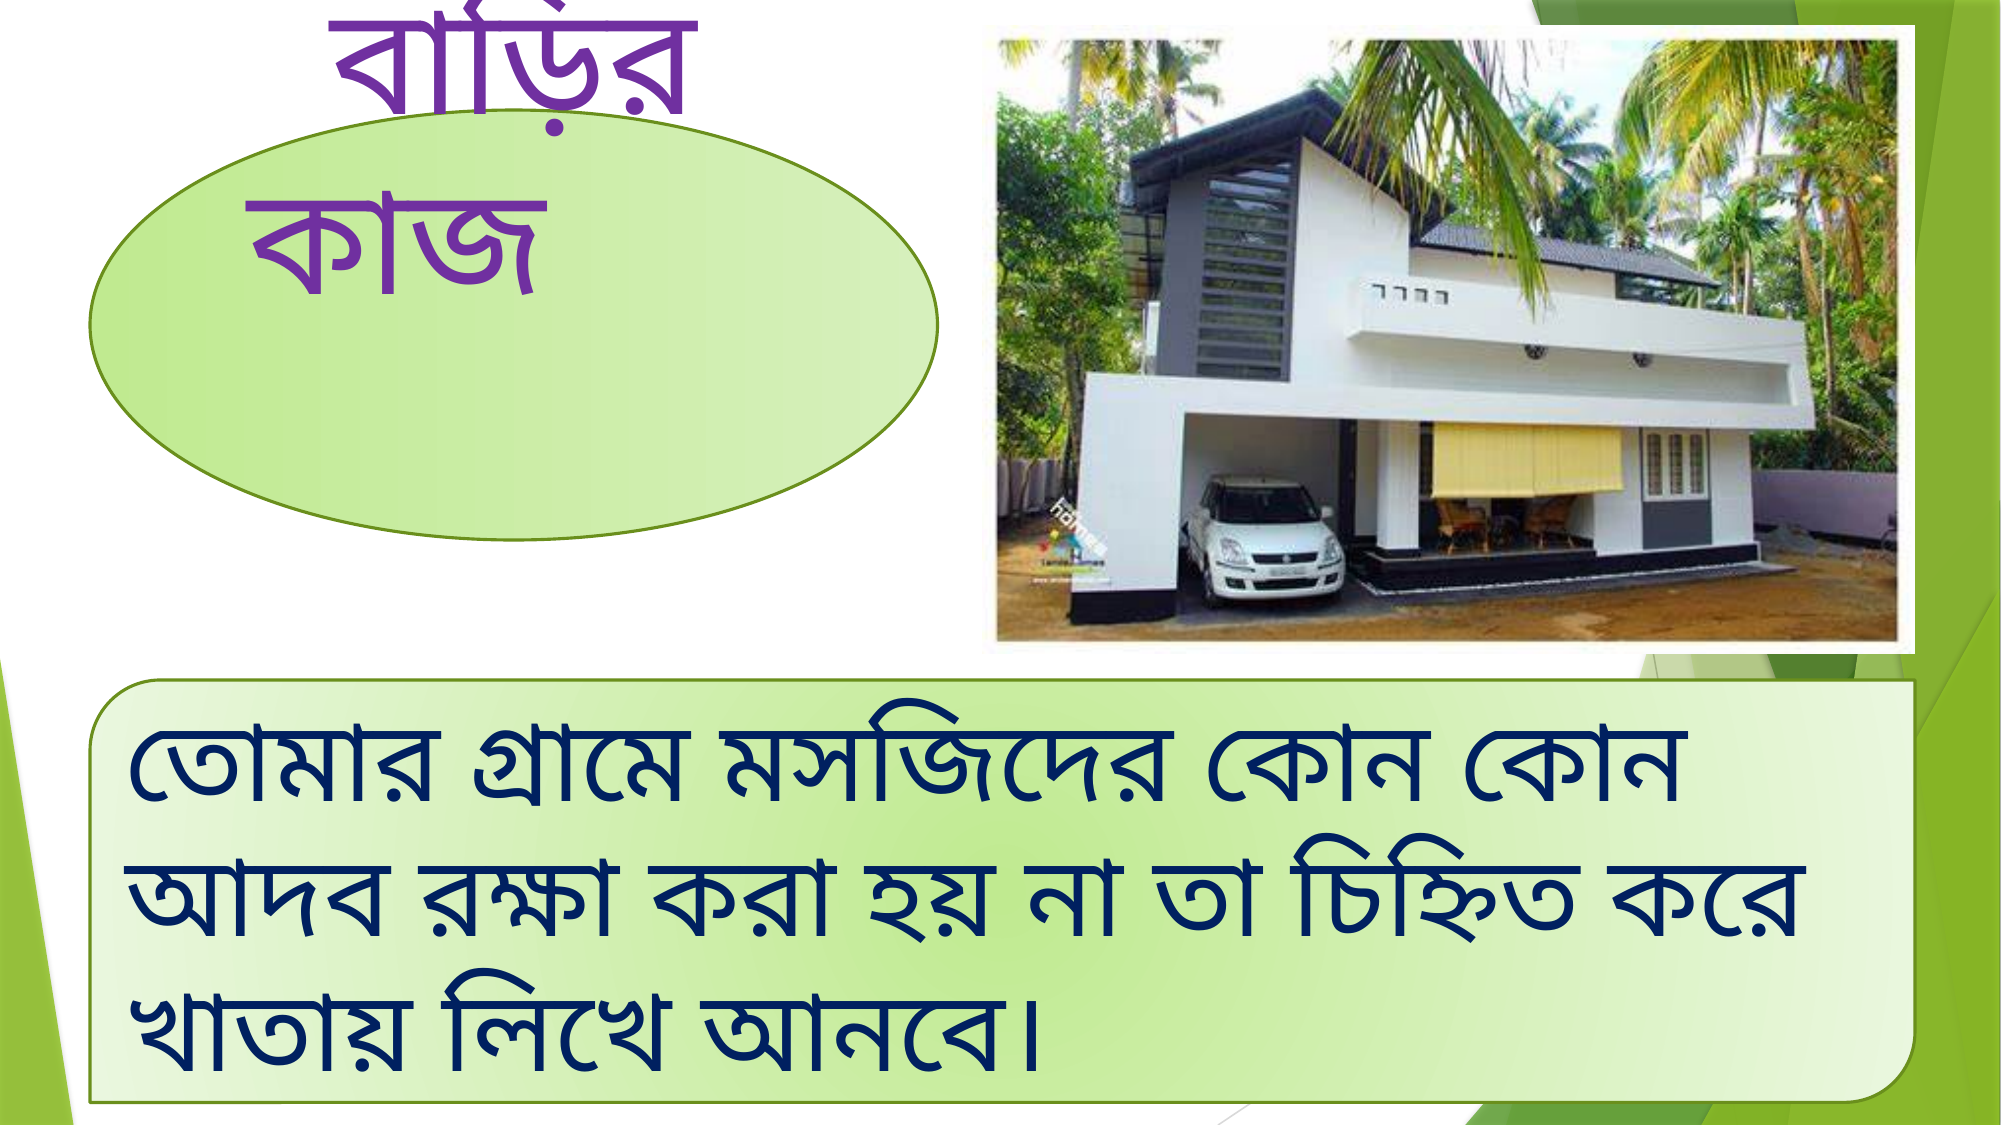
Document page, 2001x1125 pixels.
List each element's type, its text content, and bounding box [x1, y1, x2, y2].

picture [981, 25, 1916, 654]
text_box তোমার গ্রামে মসজিদের কোন কোন আদব রক্ষা করা হয় না তা চিহ্নিত করে খাতায় লিখে আনবে। [88, 678, 1917, 1105]
text_box বাড়ির কাজ [88, 108, 940, 542]
